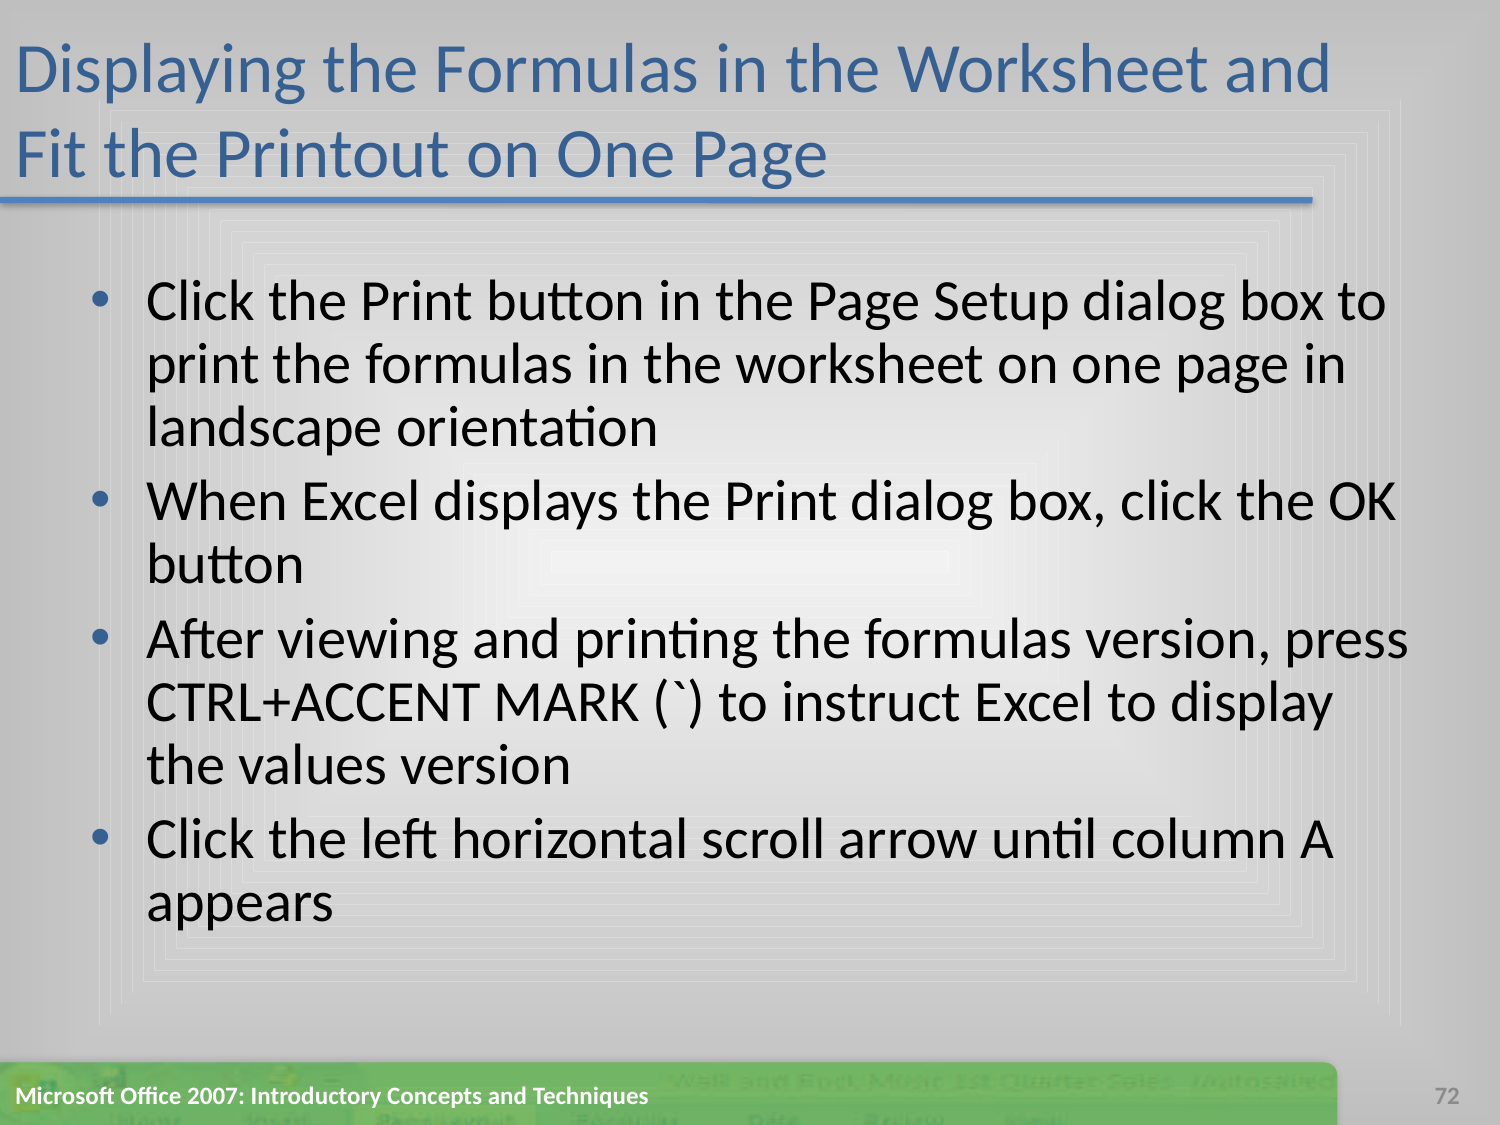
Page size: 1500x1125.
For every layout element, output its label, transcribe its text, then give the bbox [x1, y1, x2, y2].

list Click the Print button in the Page Setup dialog box to print the formulas in the worksheet on one page in landscape orientation When Excel displays the Print dialog box, click the OK button After viewing and printing the formulas version, press CTRL+ACCENT MARK (`) to instruct Excel to display the values version Click the left horizontal scroll arrow until column A appears [75, 262, 1425, 1005]
slide_number 72 [1387, 1065, 1475, 1125]
footer Microsoft Office 2007: Introductory Concepts and Techniques [0, 1065, 1300, 1125]
picture [0, 1062, 1338, 1125]
title Displaying the Formulas in the Worksheet and Fit the Printout on One Page [0, 12, 1425, 200]
